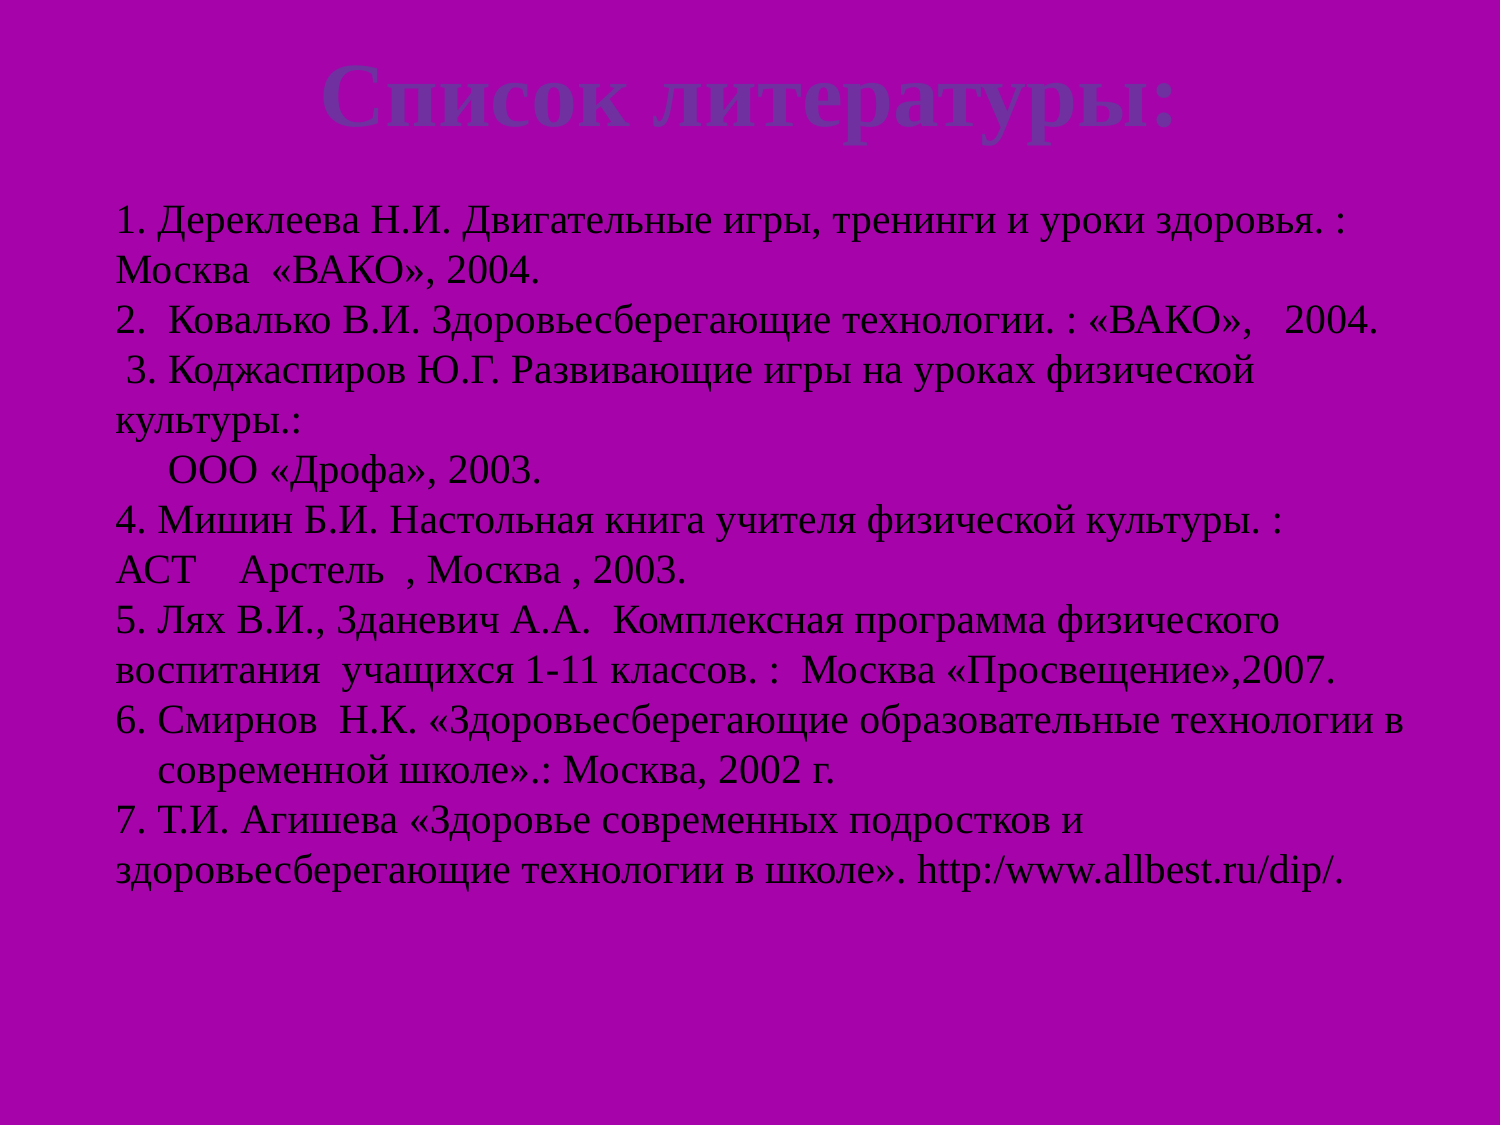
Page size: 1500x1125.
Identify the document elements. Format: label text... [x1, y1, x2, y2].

title Список литературы: [112, 19, 1388, 149]
subtitle 1. Дереклеева Н.И. Двигательные игры, тренинги и уроки здоровья. : Москва «ВАКО», 2004. 2. Ковалько В.И. Здоровьесберегающие технологии. : «ВАКО», 2004. 3. Коджаспиров Ю.Г. Развивающие игры на уроках физической культуры.: ООО «Дрофа», 2003. 4. Мишин Б.И. Настольная книга учителя физической культуры. : АСТ Арстель , Москва , 2003. 5. Лях В.И., Зданевич А.А. Комплексная программа физического воспитания учащихся 1-11 классов. : Москва «Просвещение»,2007. 6. Смирнов Н.К. «Здоровьесберегающие образовательные технологии в современной школе».: Москва, 2002 г. 7. Т.И. Агишева «Здоровье современных подростков и здоровьесберегающие технологии в школе». http:/www.allbest.ru/dip/. [100, 149, 1436, 953]
